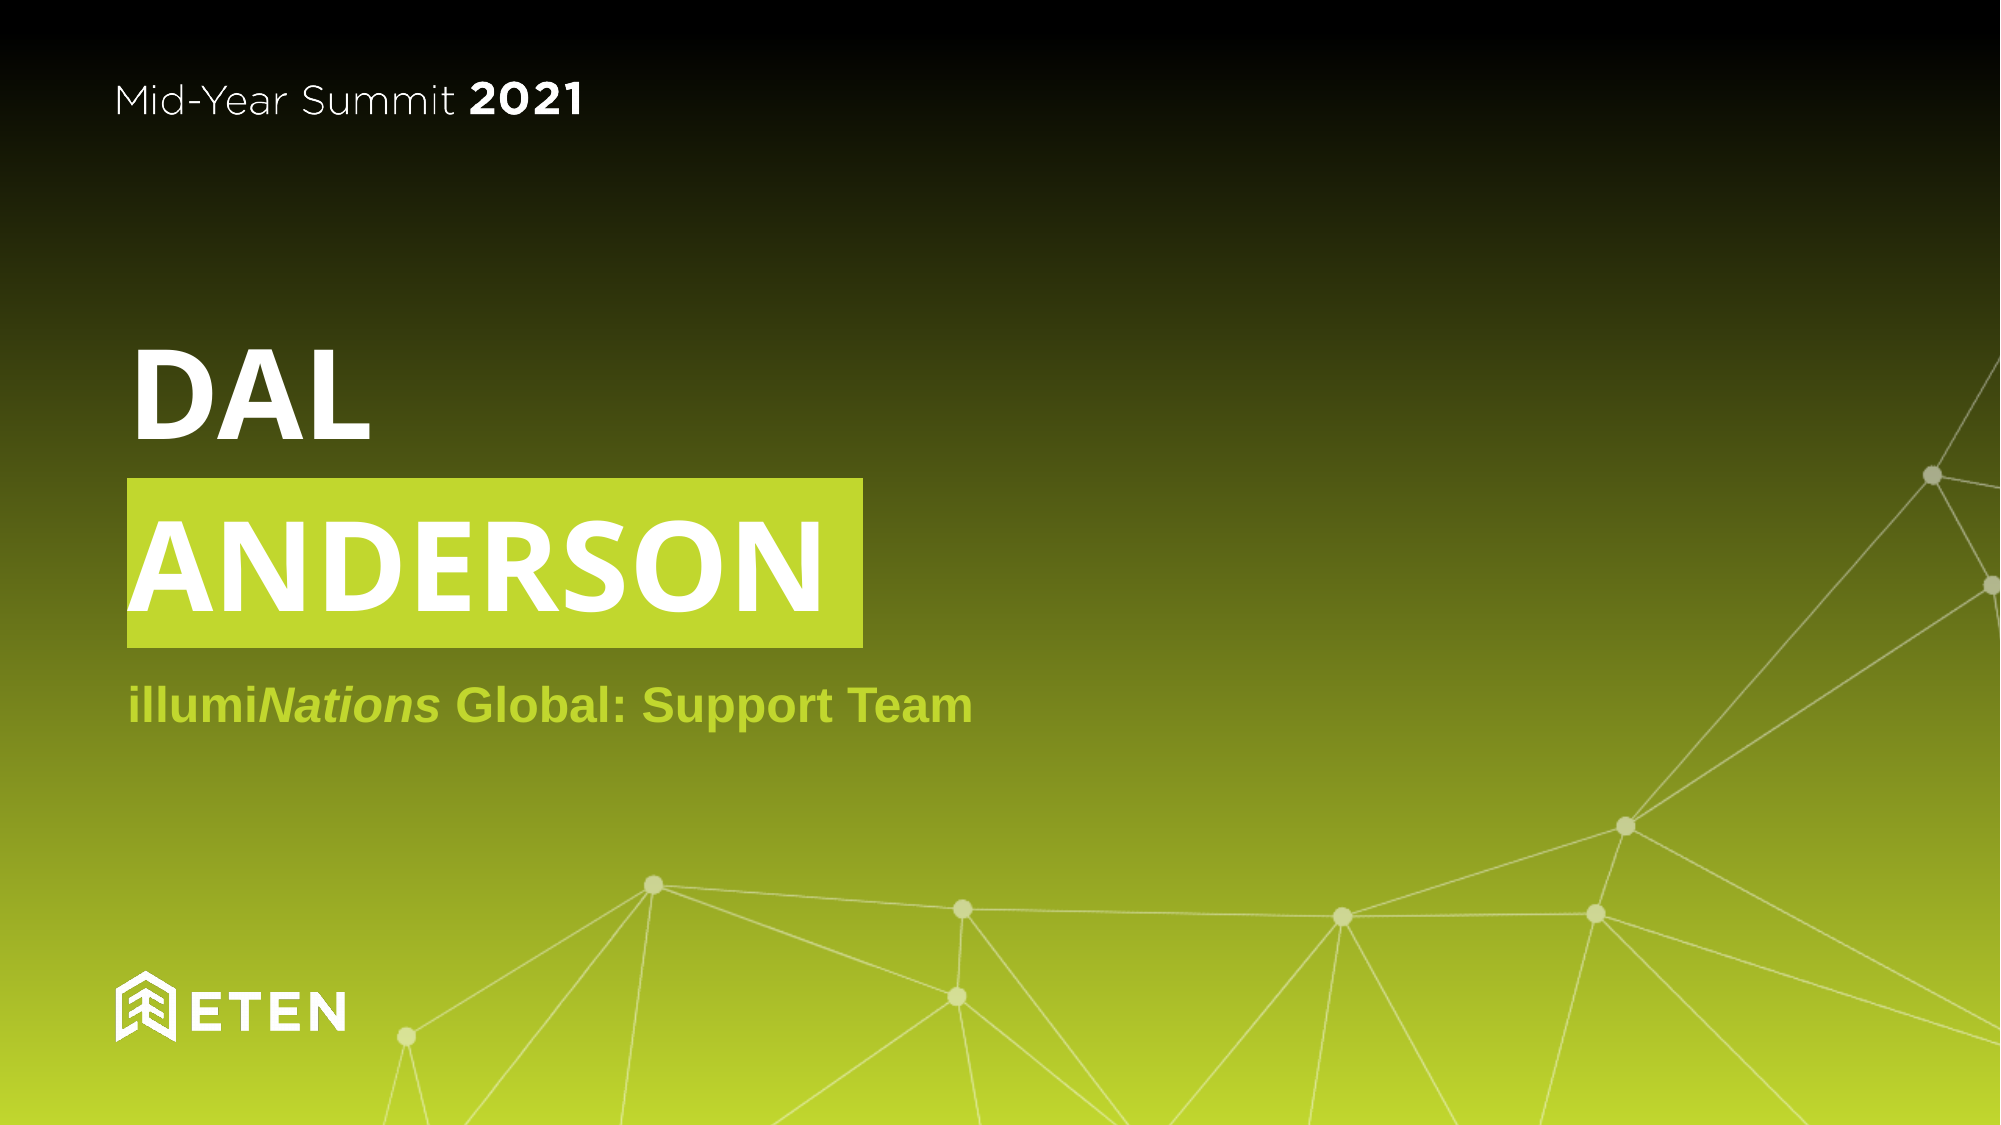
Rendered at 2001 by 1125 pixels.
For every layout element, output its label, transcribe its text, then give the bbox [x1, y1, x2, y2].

picture [112, 969, 348, 1043]
list ANDERSON [112, 496, 1176, 649]
list DAL [112, 324, 1727, 476]
picture [112, 70, 620, 123]
list illumiNations Global: Support Team [112, 671, 1176, 824]
